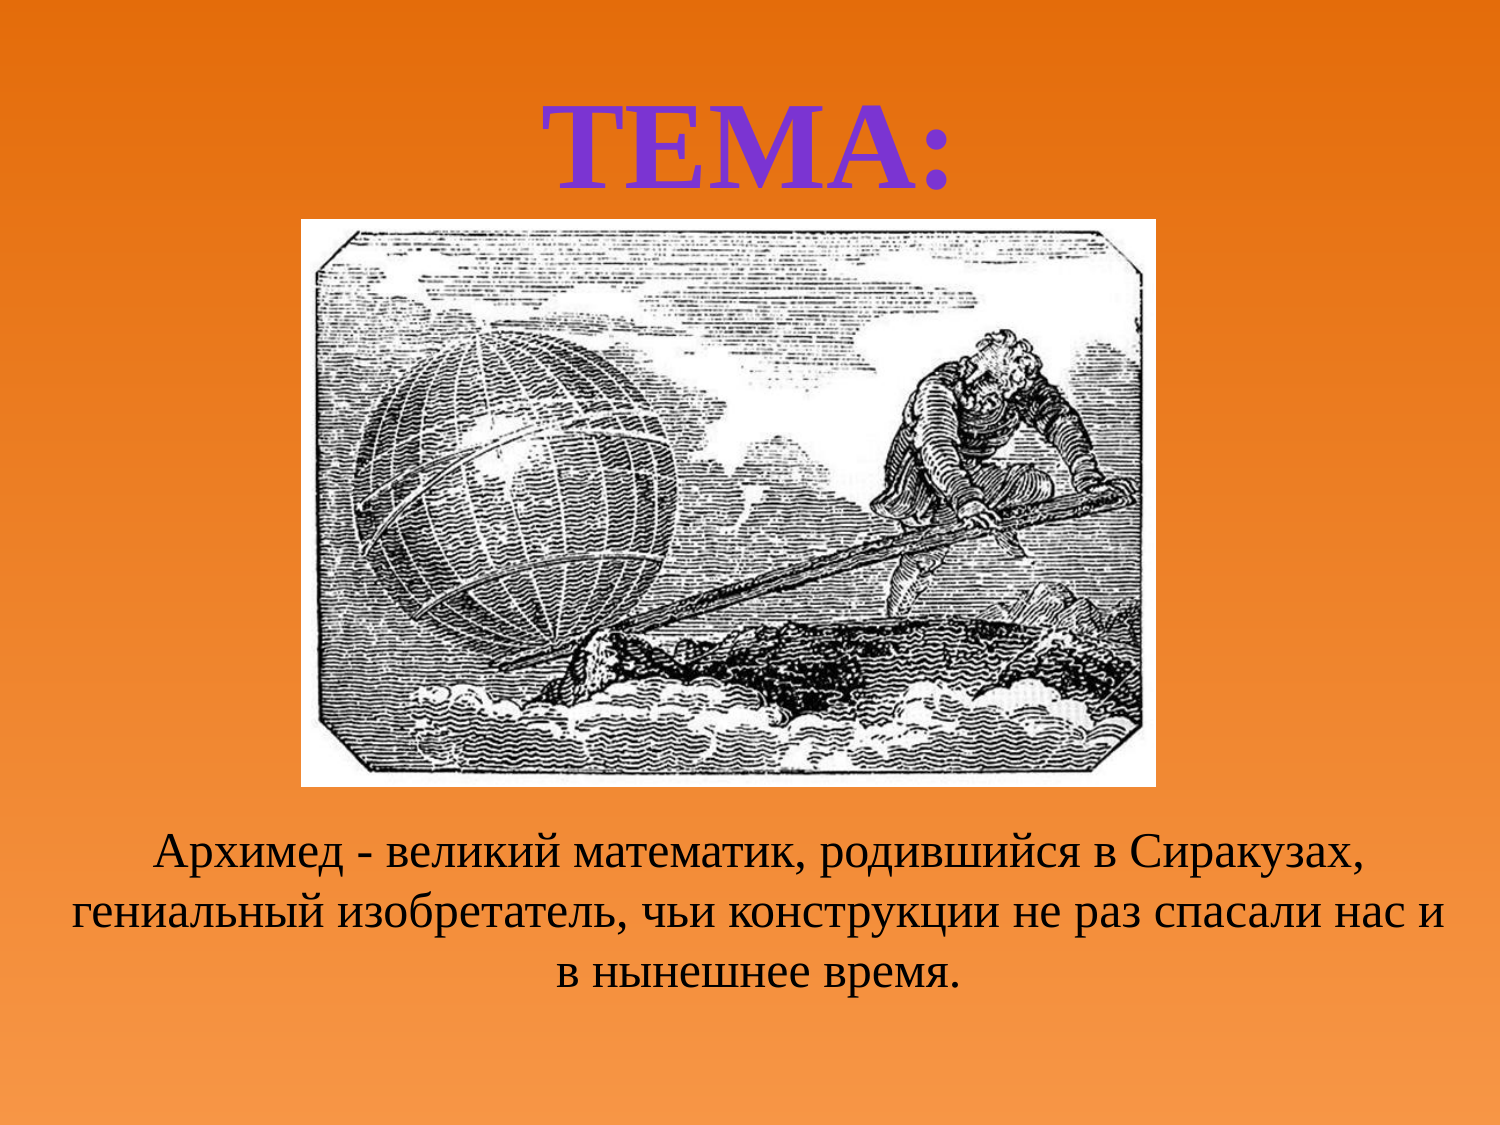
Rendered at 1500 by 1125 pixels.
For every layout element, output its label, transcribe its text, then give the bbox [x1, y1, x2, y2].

title Тема: [75, 45, 1425, 233]
picture [300, 219, 1156, 788]
text_box Архимед - великий математик, родившийся в Сиракузах, гениальный изобретатель, чьи конструкции не раз спасали нас и в нынешнее время. [41, 810, 1477, 1006]
